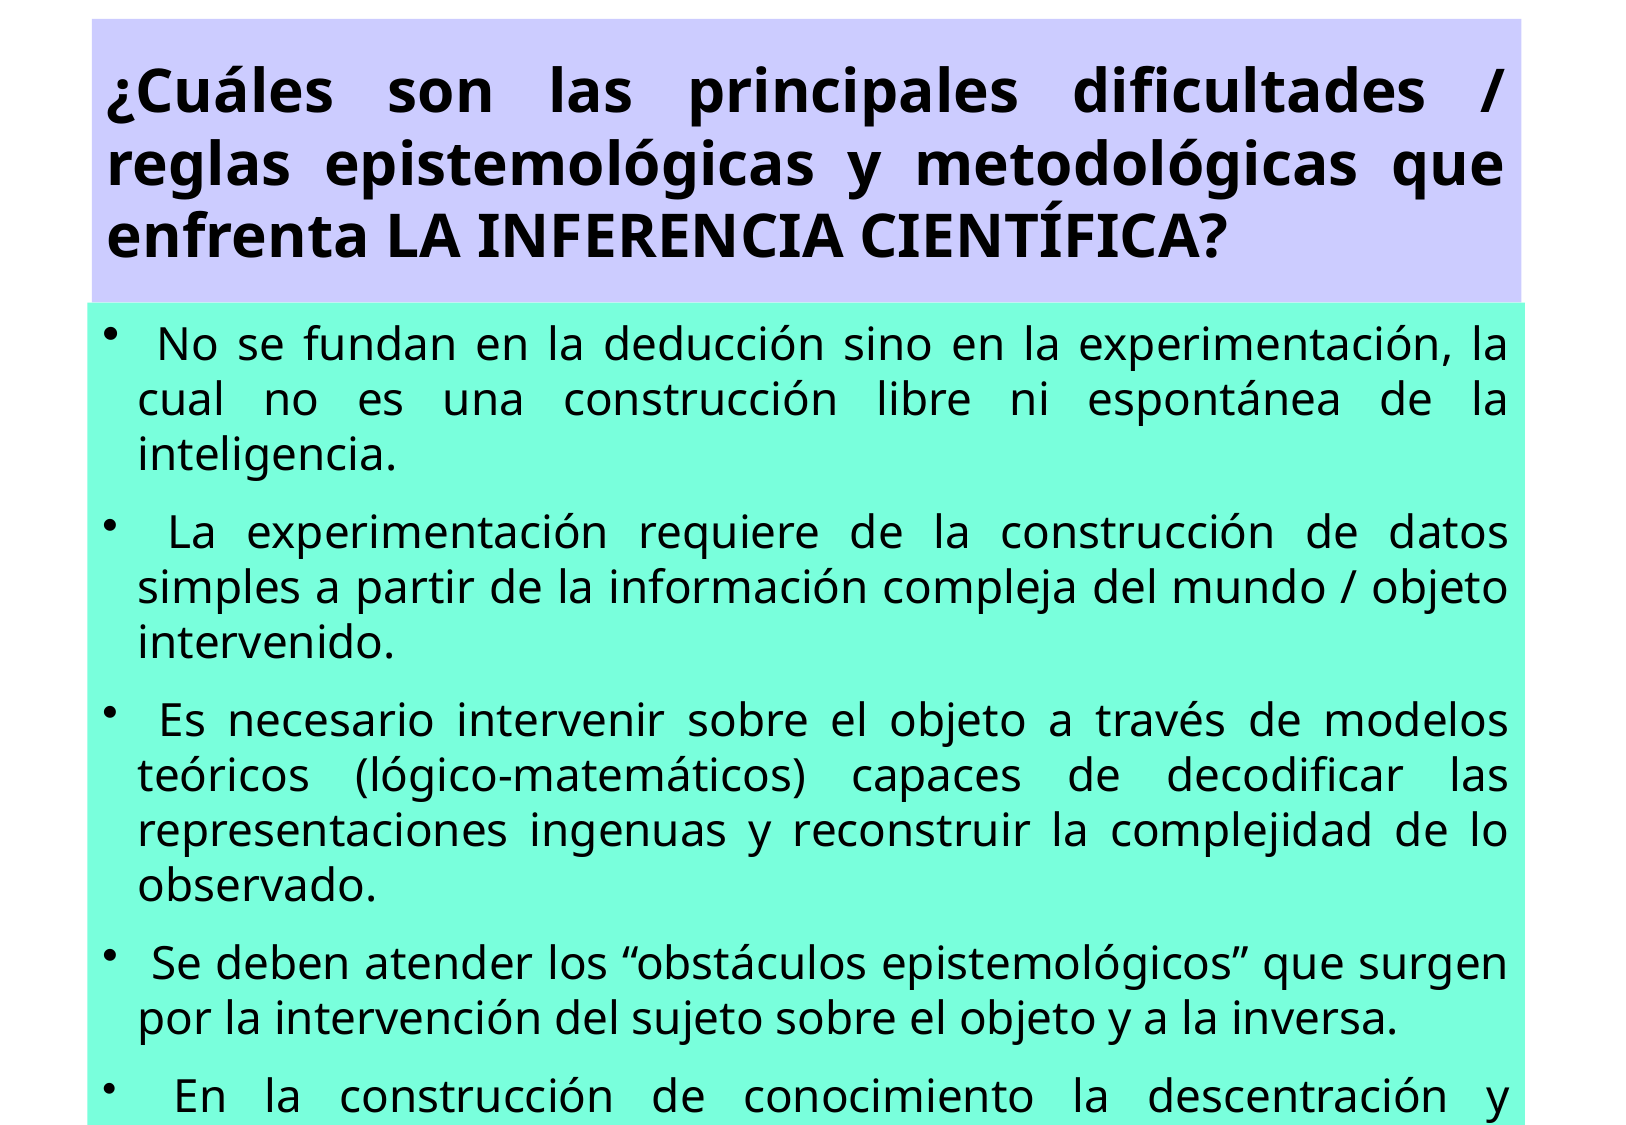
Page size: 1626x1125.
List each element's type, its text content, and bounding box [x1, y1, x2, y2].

text_box ¿Cuáles son las principales dificultades / reglas epistemológicas y metodológicas que enfrenta LA INFERENCIA CIENTÍFICA? [91, 18, 1522, 302]
text_box No se fundan en la deducción sino en la experimentación, la cual no es una construcción libre ni espontánea de la inteligencia. La experimentación requiere de la construcción de datos simples a partir de la información compleja del mundo / objeto intervenido. Es necesario intervenir sobre el objeto a través de modelos teóricos (lógico-matemáticos) capaces de decodificar las representaciones ingenuas y reconstruir la complejidad de lo observado. Se deben atender los “obstáculos epistemológicos” que surgen por la intervención del sujeto sobre el objeto y a la inversa. En la construcción de conocimiento la descentración y modelización resulta más compleja en las ciencias del hombre: el sujeto forma parte del objeto y el objeto del sujeto. [87, 302, 1525, 1125]
